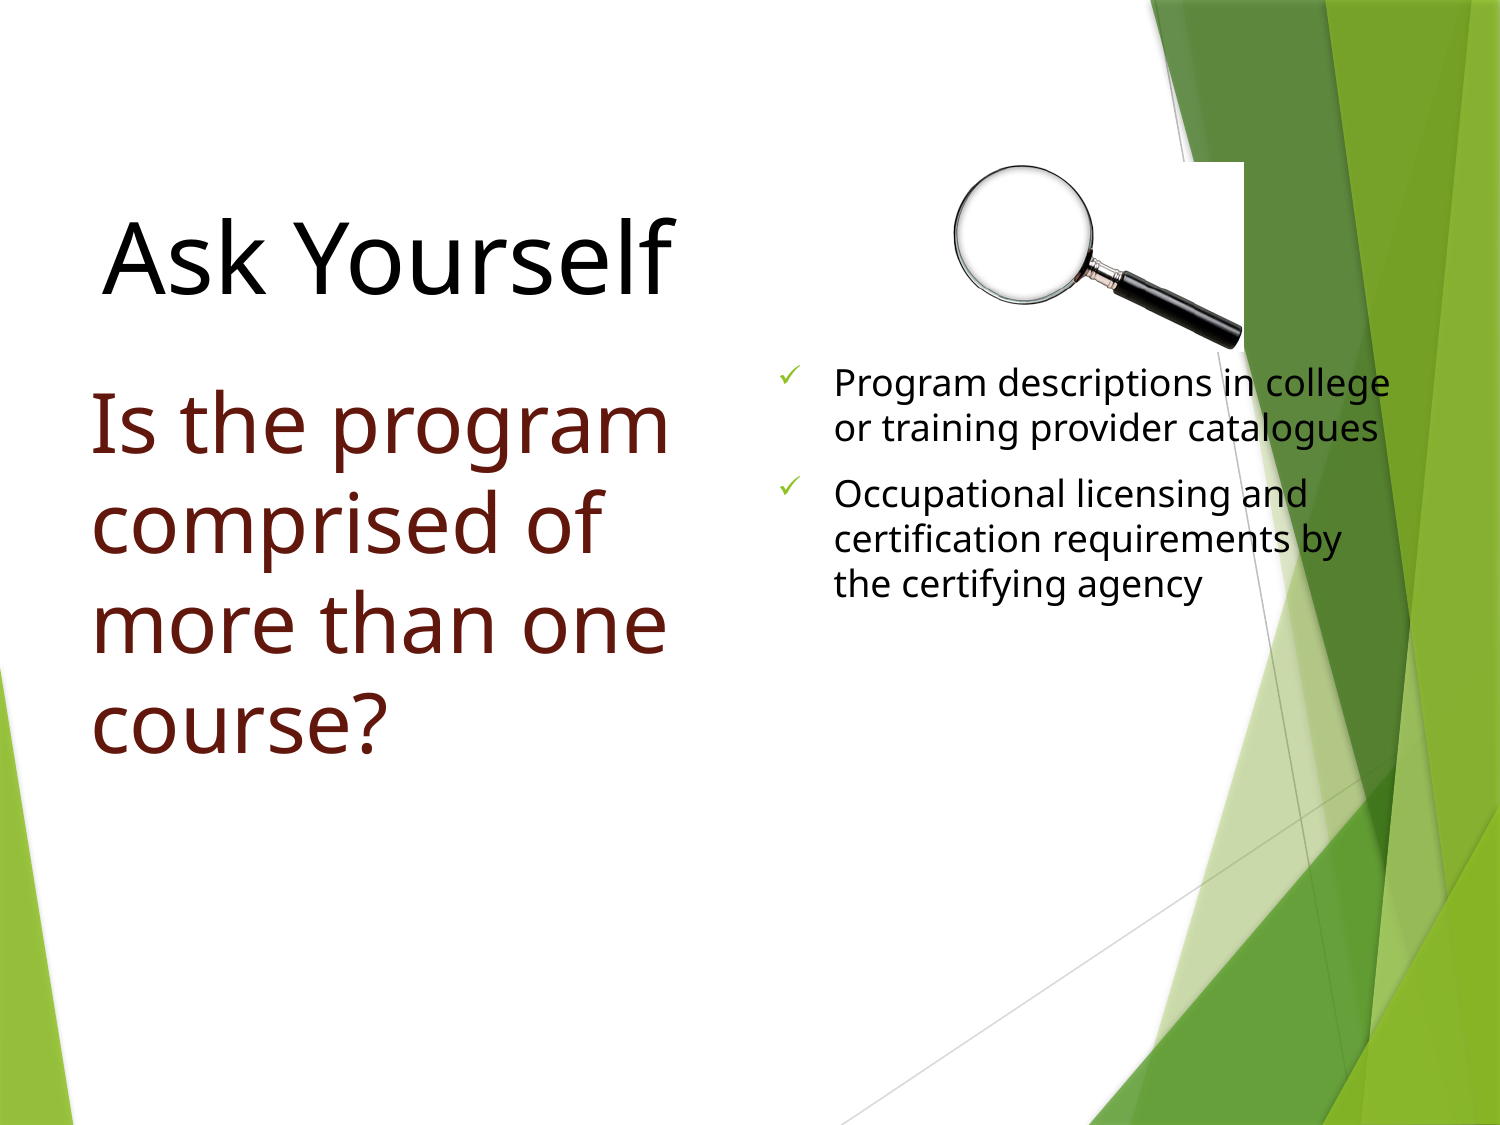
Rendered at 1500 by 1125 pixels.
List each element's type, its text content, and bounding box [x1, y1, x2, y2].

list Program descriptions in college or training provider catalogues Occupational licensing and certification requirements by the certifying agency [762, 351, 1425, 1005]
list Is the program comprised of more than one course? [75, 362, 738, 1005]
title Ask Yourself [87, 187, 738, 362]
picture [949, 161, 1245, 353]
